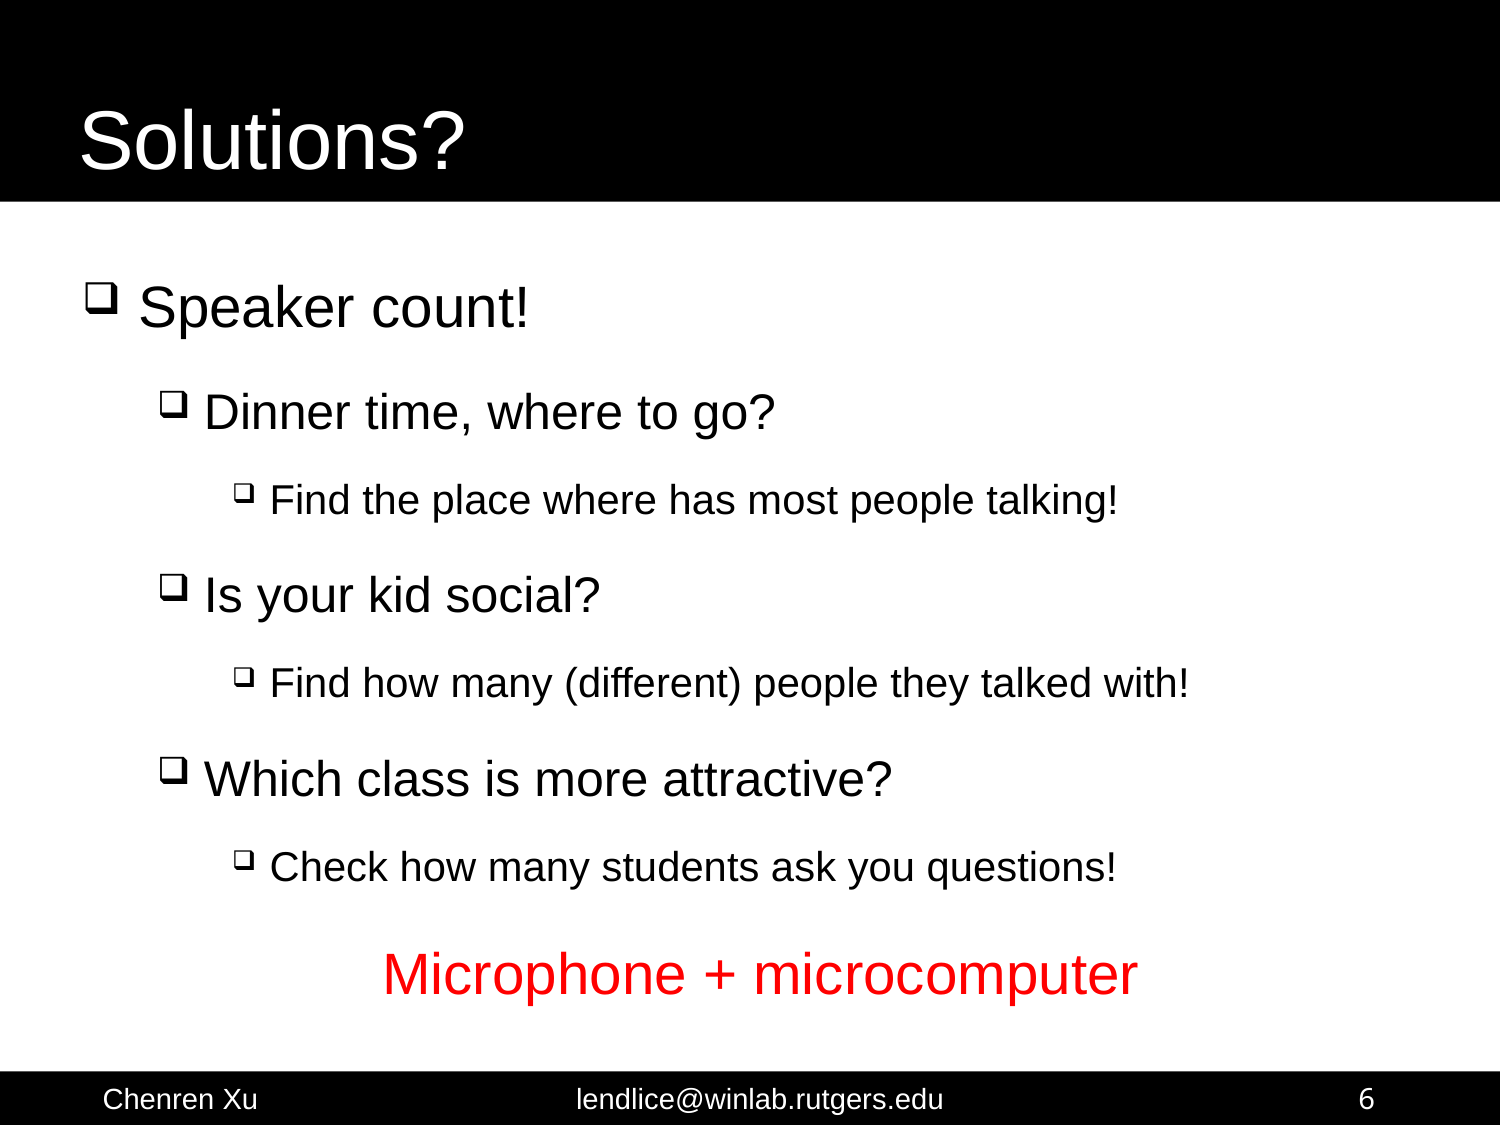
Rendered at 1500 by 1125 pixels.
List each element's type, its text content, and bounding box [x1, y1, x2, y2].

slide_number 6 [1294, 1073, 1439, 1118]
list Speaker count! Dinner time, where to go? Find the place where has most people talking! Is your kid social? Find how many (different) people they talked with! Which class is more attractive? Check how many students ask you questions! Microphone + microcomputer [66, 226, 1436, 1040]
title Solutions? [62, 68, 1436, 194]
